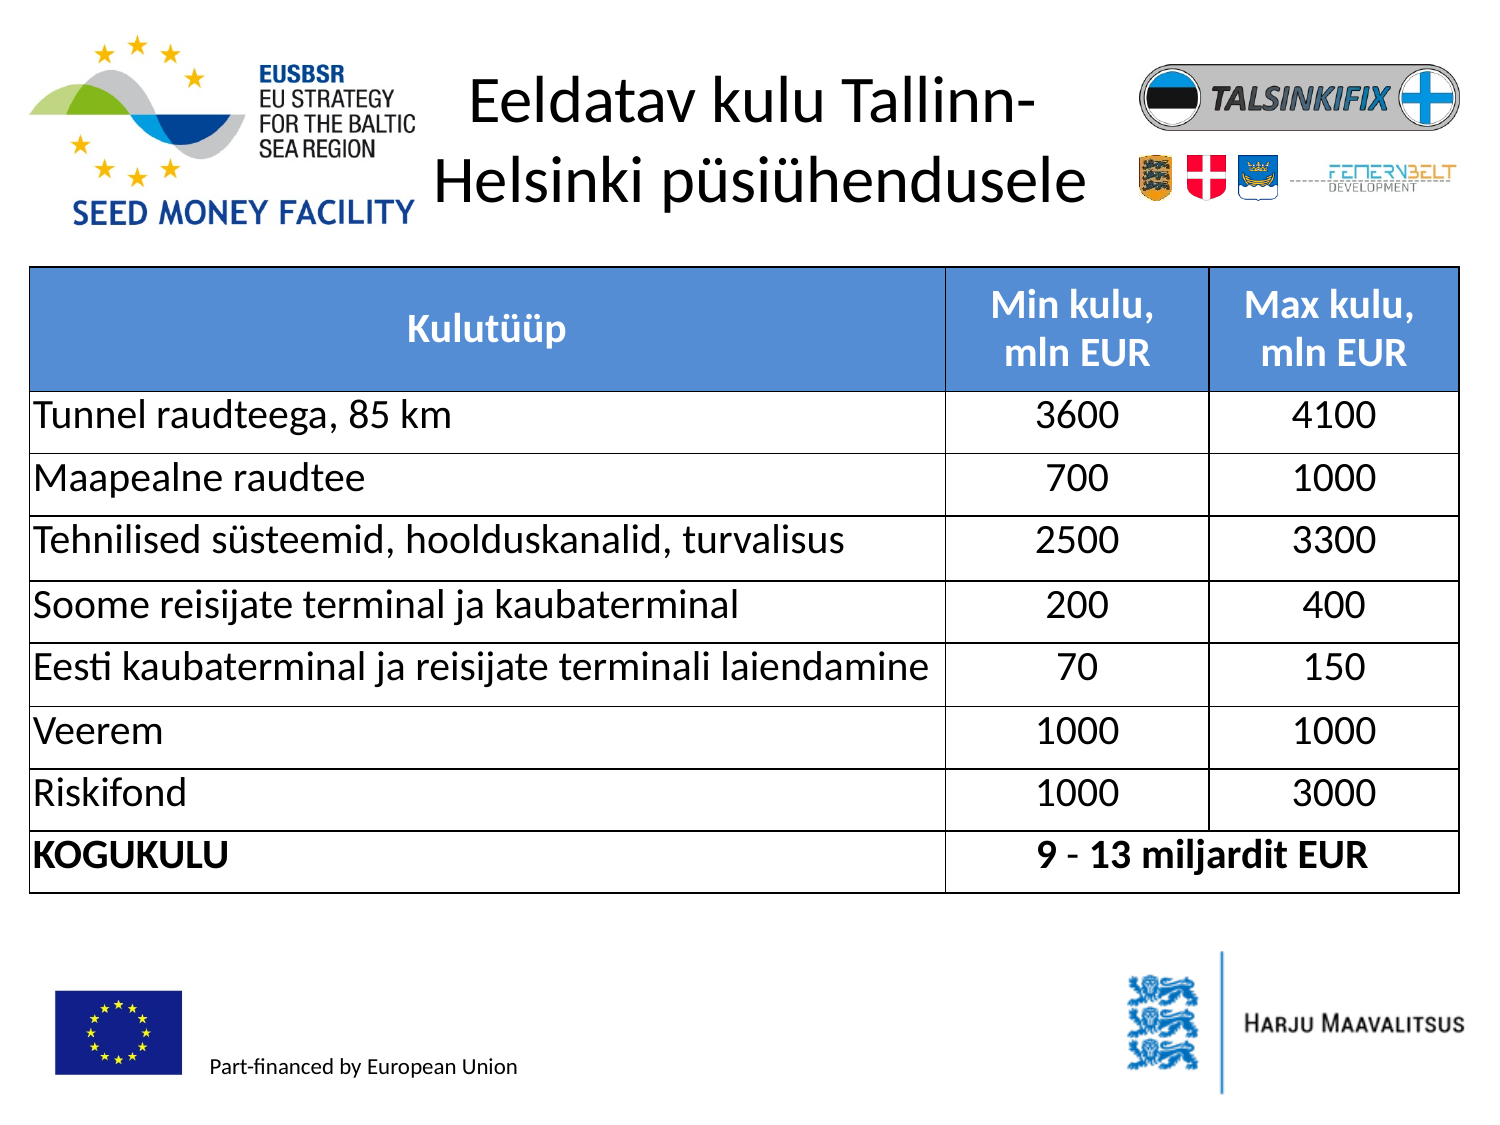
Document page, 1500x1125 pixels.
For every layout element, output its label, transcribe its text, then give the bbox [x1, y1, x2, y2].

picture [1139, 155, 1172, 201]
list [52, 987, 185, 1078]
picture [1286, 148, 1460, 208]
table_cell 3600 [946, 392, 1208, 453]
table_cell 1000 [1210, 454, 1458, 515]
table_cell Maapealne raudtee [30, 454, 945, 515]
table_cell 1000 [946, 770, 1208, 830]
picture [1186, 155, 1226, 201]
table_cell Soome reisijate terminal ja kaubaterminal [30, 582, 945, 642]
text_box Eeldatav kulu Tallinn- Helsinki püsiühendusele [420, 64, 1460, 207]
table_cell 200 [946, 582, 1208, 642]
picture [29, 30, 415, 230]
table_cell 1000 [946, 707, 1208, 768]
table_header Kulutüüp [30, 268, 945, 391]
picture [1104, 928, 1500, 1118]
table_cell 4100 [1210, 392, 1458, 453]
table_cell 150 [1210, 644, 1458, 706]
table_cell Riskifond [30, 770, 945, 830]
table_cell 1000 [1210, 707, 1458, 768]
table_header Min kulu, mln EUR [946, 268, 1208, 391]
table_cell 700 [946, 454, 1208, 515]
text_box Part-financed by European Union [194, 1043, 538, 1087]
table_header Max kulu, mln EUR [1210, 268, 1458, 391]
table_cell Eesti kaubaterminal ja reisijate terminali laiendamine [30, 644, 945, 706]
picture [1238, 155, 1278, 201]
table_cell 2500 [946, 517, 1208, 580]
table_cell KOGUKULU [30, 832, 945, 892]
table_cell 3000 [1210, 770, 1458, 830]
picture [1139, 64, 1460, 131]
table_cell Tehnilised süsteemid, hoolduskanalid, turvalisus [30, 517, 945, 580]
table_cell 9 - 13 miljardit EUR [946, 832, 1458, 892]
table_cell 400 [1210, 582, 1458, 642]
table_cell 70 [946, 644, 1208, 706]
table_cell 3300 [1210, 517, 1458, 580]
table_cell Veerem [30, 707, 945, 768]
table_cell Tunnel raudteega, 85 km [30, 392, 945, 453]
